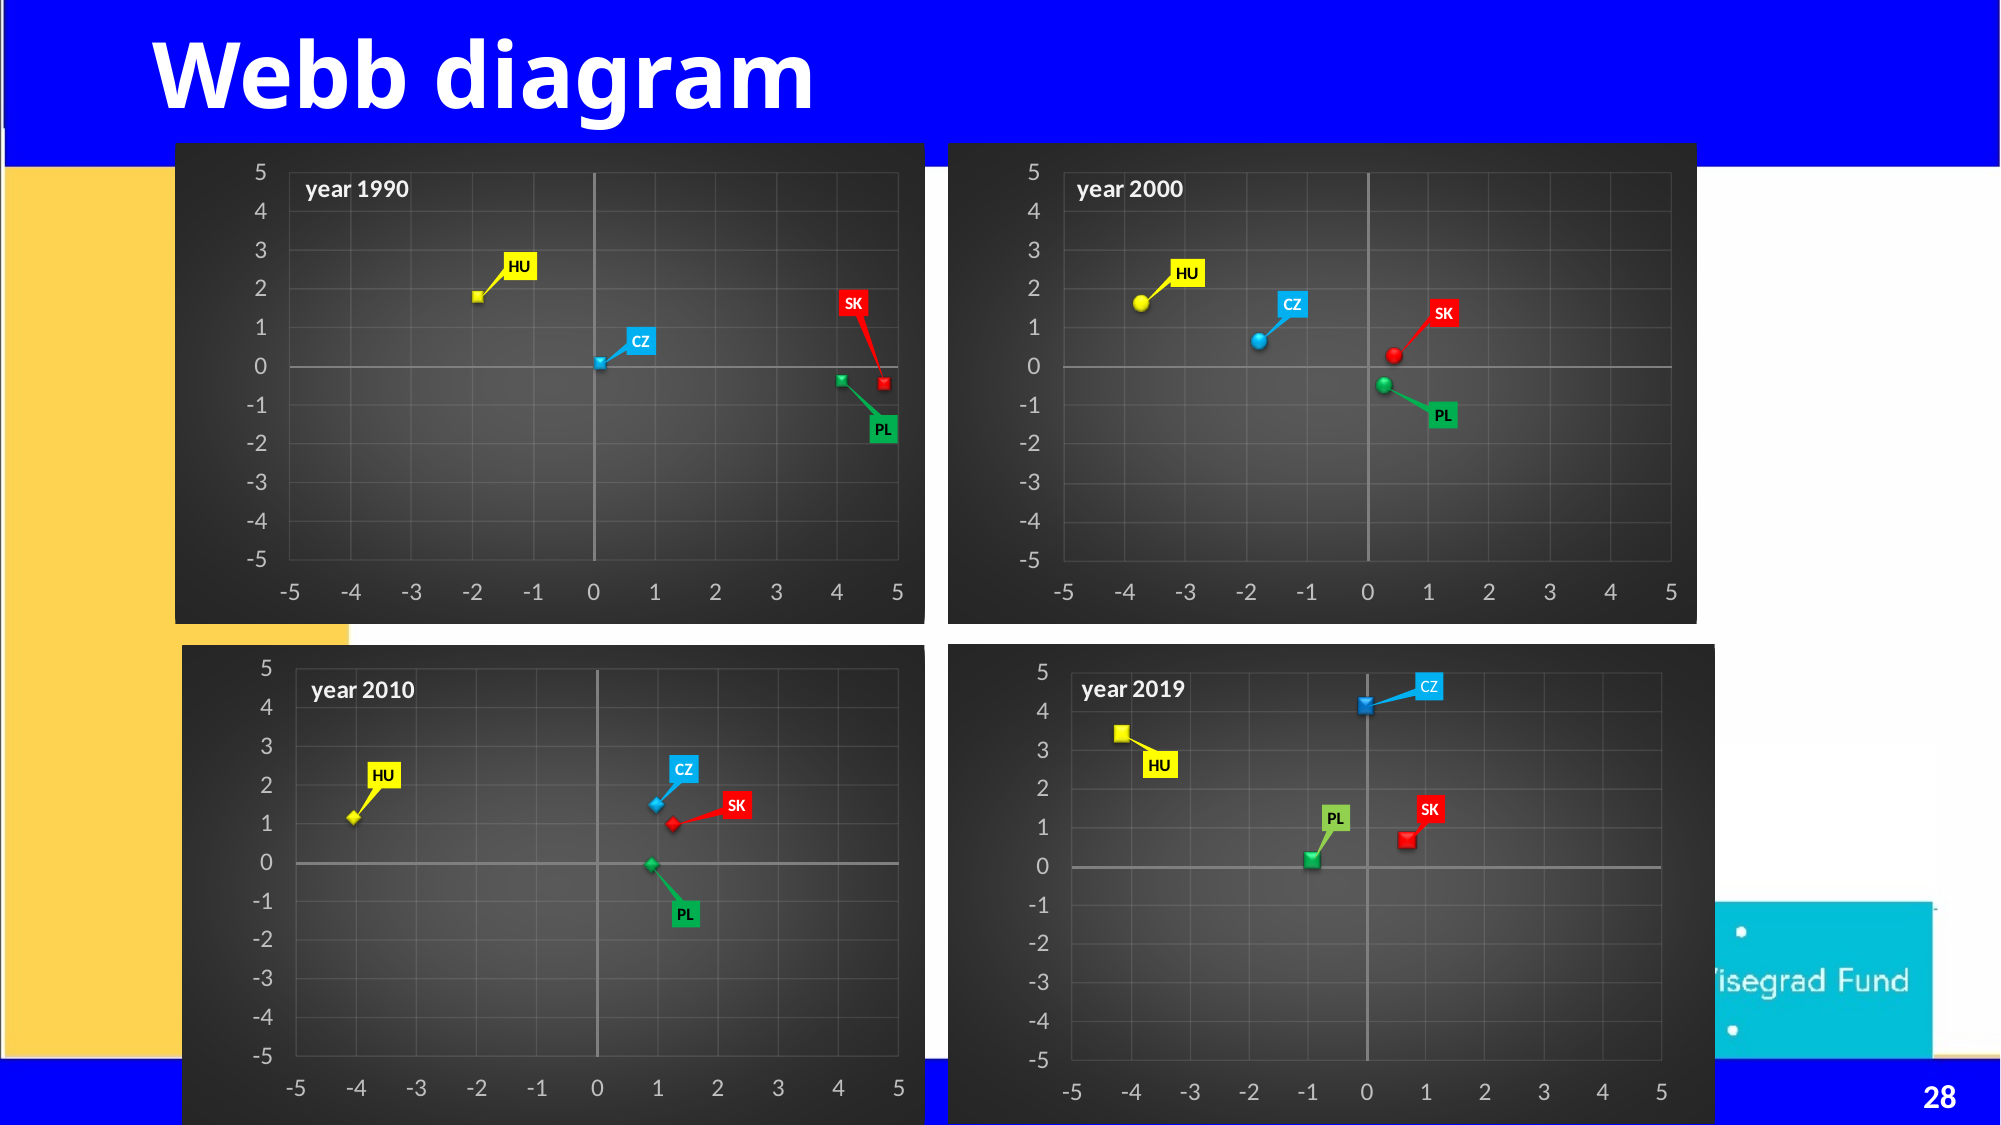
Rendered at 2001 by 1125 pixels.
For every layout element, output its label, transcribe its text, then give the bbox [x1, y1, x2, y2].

title Webb diagram [137, 20, 1863, 137]
slide_number 28 [1521, 1065, 1972, 1125]
picture [0, 0, 2001, 1125]
